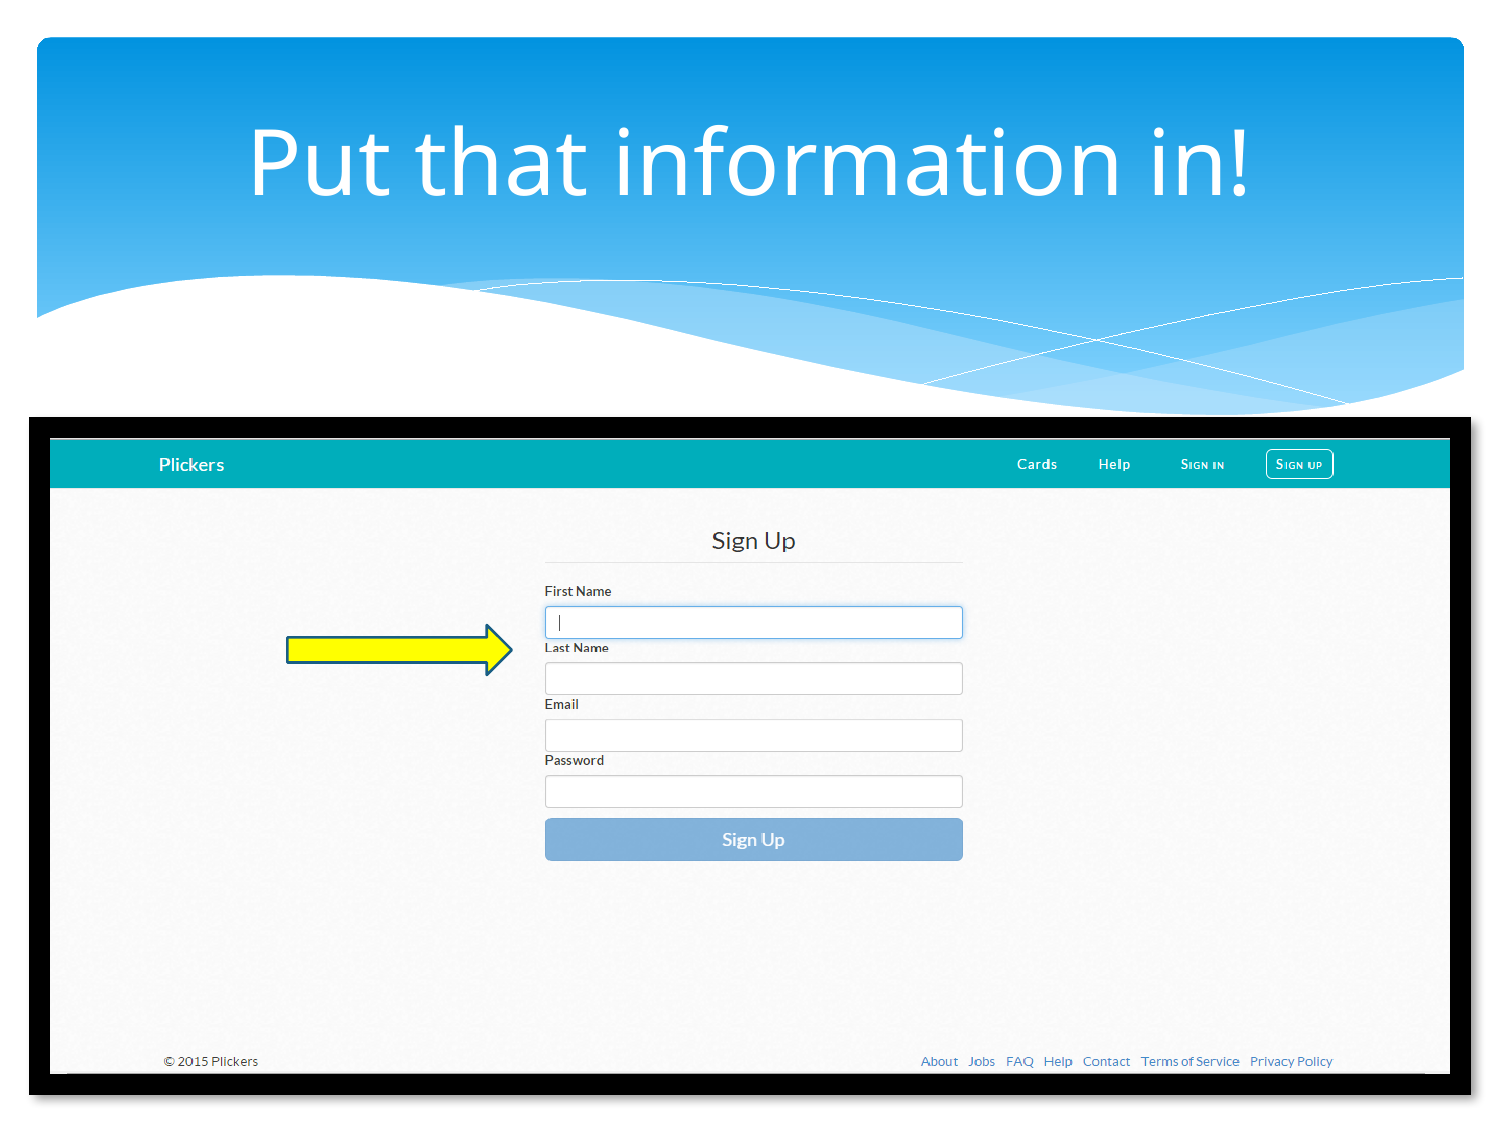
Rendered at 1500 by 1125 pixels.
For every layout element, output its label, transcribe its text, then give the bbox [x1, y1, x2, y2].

title Put that information in! [75, 55, 1425, 261]
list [49, 437, 1451, 1075]
